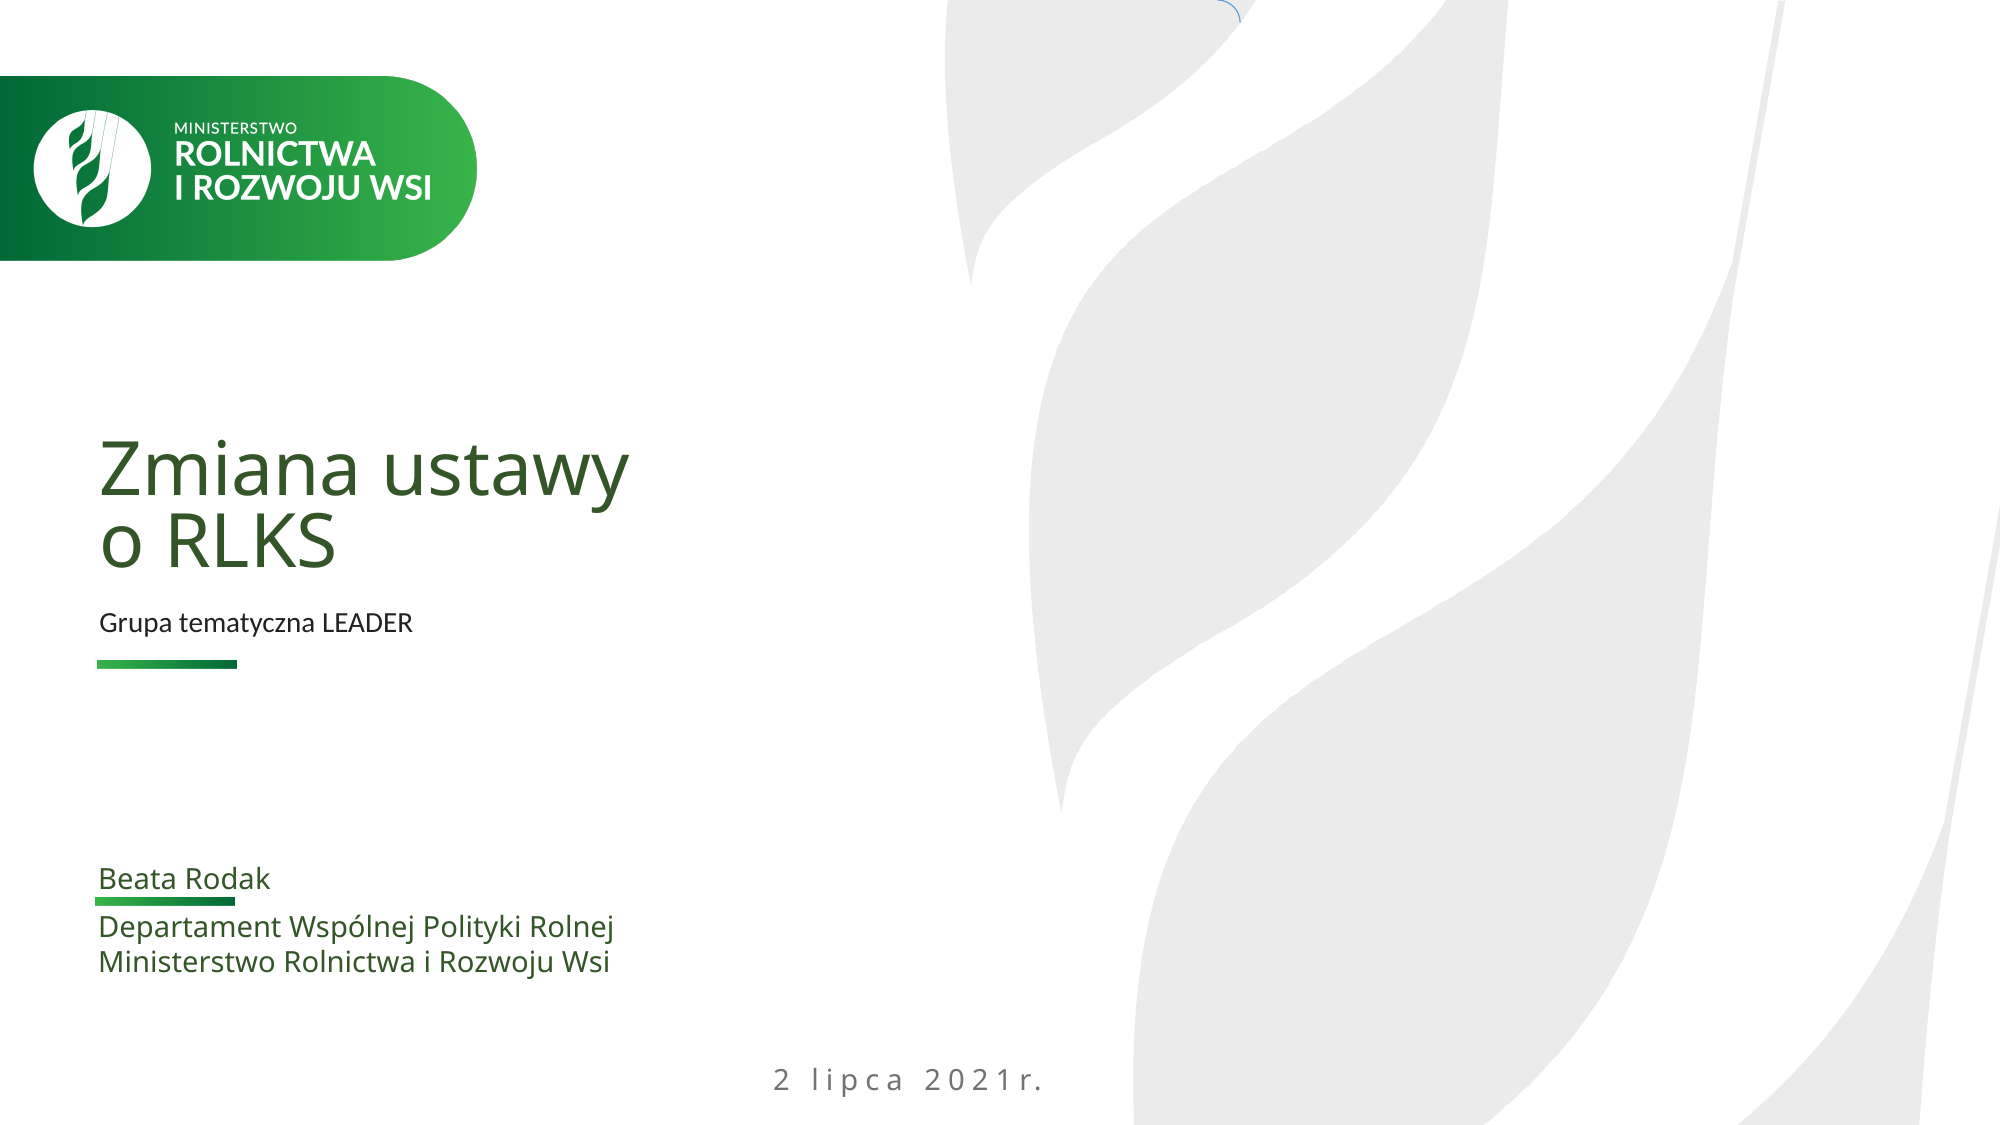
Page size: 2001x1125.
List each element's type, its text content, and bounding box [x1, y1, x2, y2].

text_box Zmiana ustawy o RLKS Grupa tematyczna LEADER [95, 362, 944, 858]
picture [97, 660, 237, 669]
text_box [944, 0, 2000, 1125]
picture [95, 897, 235, 906]
picture [0, 76, 477, 261]
text_box Beata Rodak Departament Wspólnej Polityki Rolnej Ministerstwo Rolnictwa i Rozwoju Wsi [94, 856, 766, 982]
text_box 2 lipca 2021r. [769, 1057, 944, 1100]
